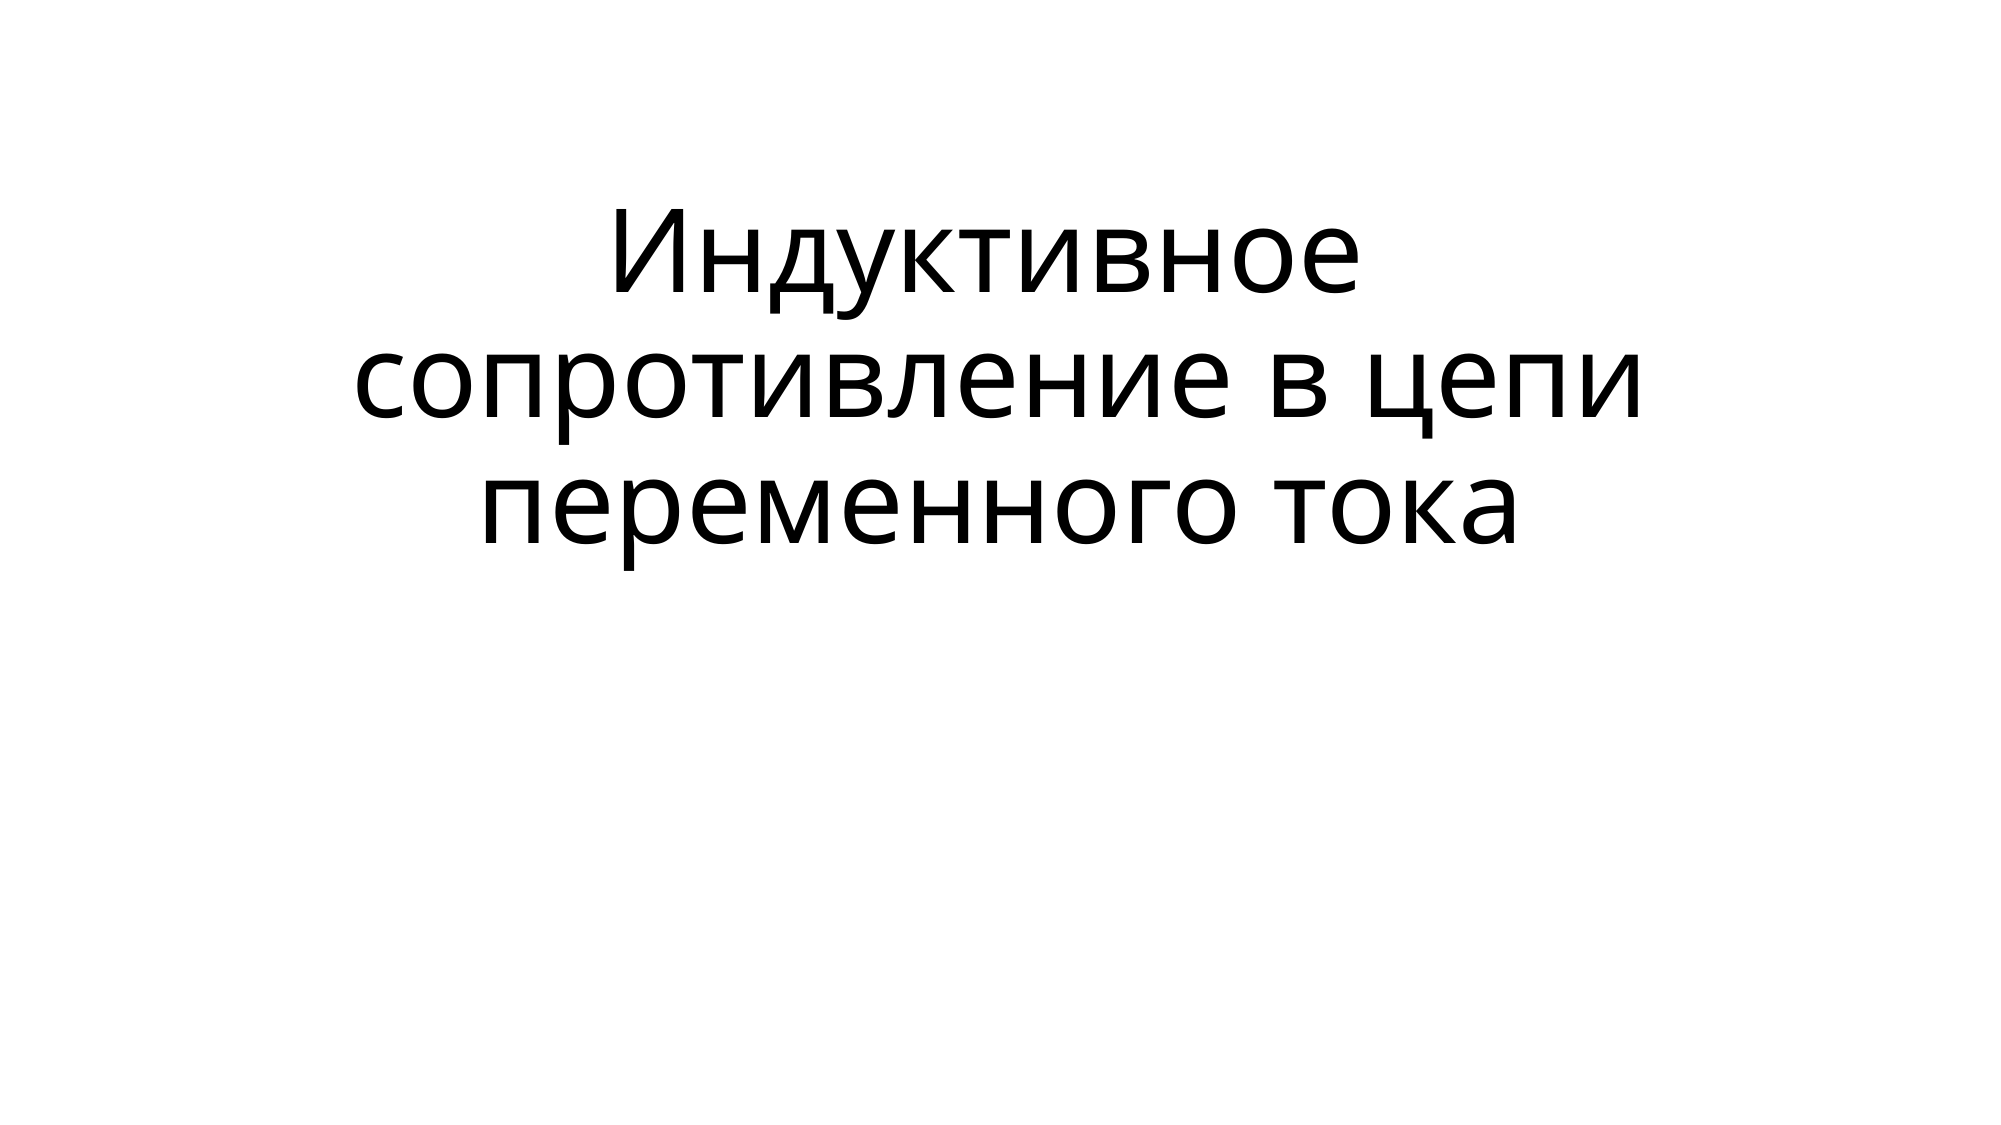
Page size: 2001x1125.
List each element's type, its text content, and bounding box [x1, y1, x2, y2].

title Индуктивное сопротивление в цепи переменного тока [249, 184, 1750, 576]
